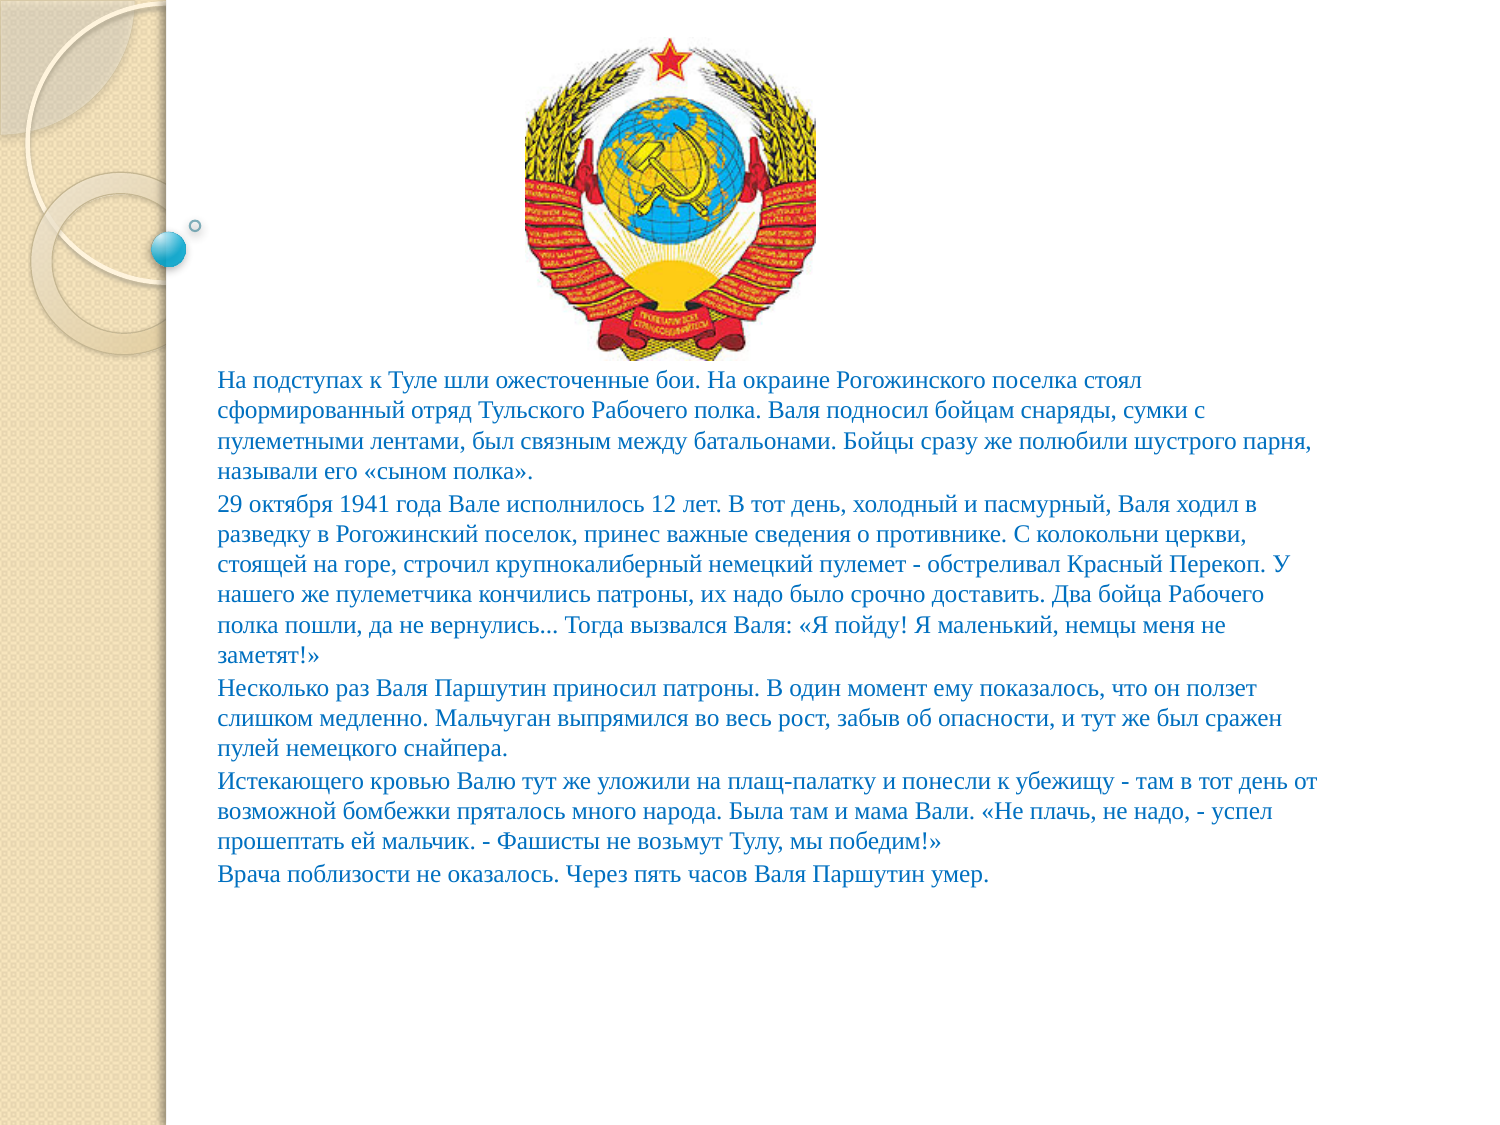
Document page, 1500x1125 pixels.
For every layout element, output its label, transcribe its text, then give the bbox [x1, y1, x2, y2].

subtitle На подступах к Туле шли ожесточенные бои. На окраине Рогожинского поселка стоял сформированный отряд Тульского Рабочего полка. Валя подносил бойцам снаряды, сумки с пулеметными лентами, был связным между батальонами. Бойцы сразу же полюбили шустрого парня, называли его «сыном полка». 29 октября 1941 года Вале исполнилось 12 лет. В тот день, холодный и пасмурный, Валя ходил в разведку в Рогожинский поселок, принес важные сведения о противнике. С колокольни церкви, стоящей на горе, строчил крупнокалиберный немецкий пулемет - обстреливал Красный Перекоп. У нашего же пулеметчика кончились патроны, их надо было срочно доставить. Два бойца Рабочего полка пошли, да не вернулись... Тогда вызвался Валя: «Я пойду! Я маленький, немцы меня не заметят!» Несколько раз Валя Паршутин приносил патроны. В один момент ему показалось, что он ползет слишком медленно. Мальчуган выпрямился во весь рост, забыв об опасности, и тут же был сражен пулей немецкого снайпера. Истекающего кровью Валю тут же уложили на плащ-палатку и понесли к убежищу - там в тот день от возможной бомбежки пряталось много народа. Была там и мама Вали. «Не плачь, не надо, - успел прошептать ей мальчик. - Фашисты не возьмут Тулу, мы победим!» Врача поблизости не оказалось. Через пять часов Валя Паршутин умер. [199, 363, 1337, 951]
picture [524, 37, 816, 362]
